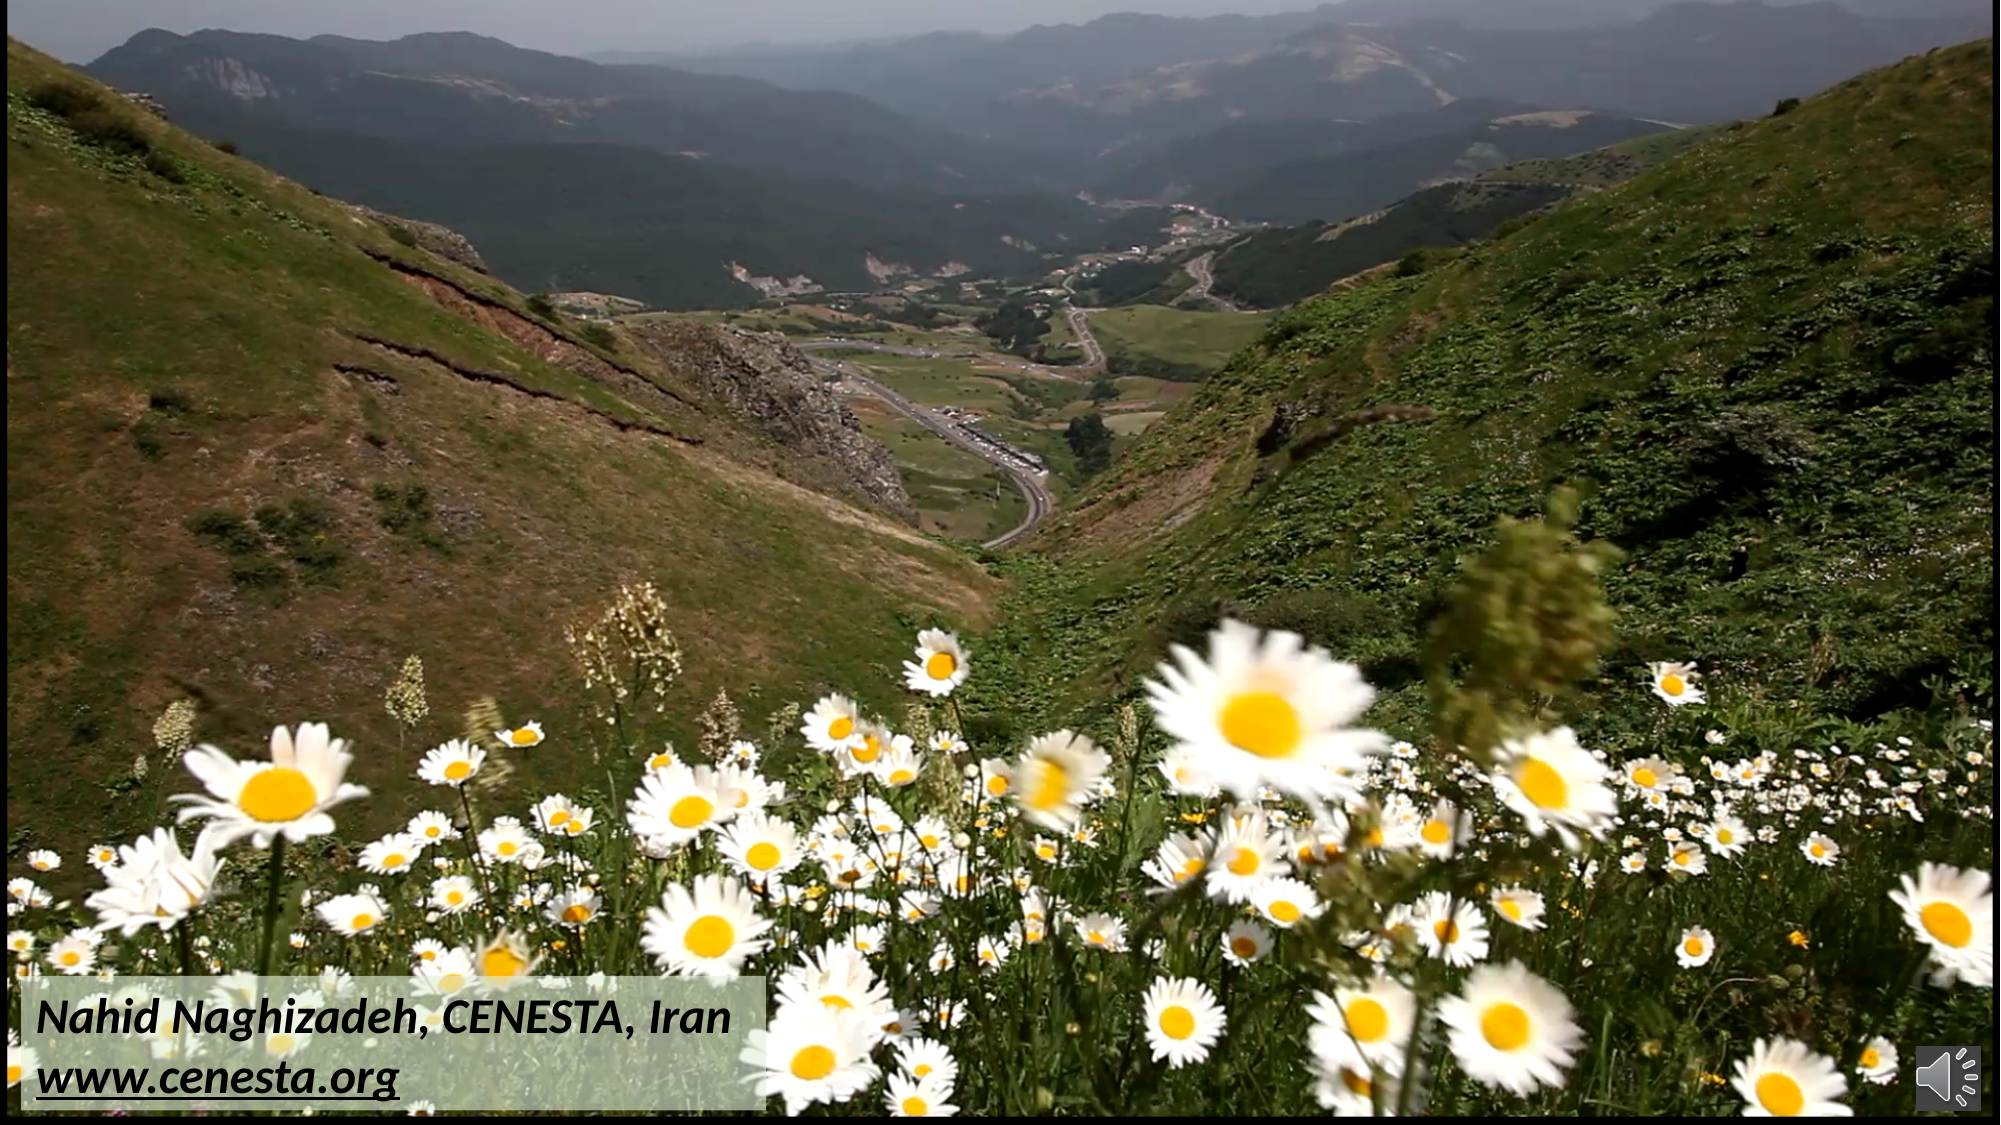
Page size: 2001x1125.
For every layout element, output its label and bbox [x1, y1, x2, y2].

text_box [1915, 1045, 1983, 1113]
picture [0, 0, 2000, 1125]
